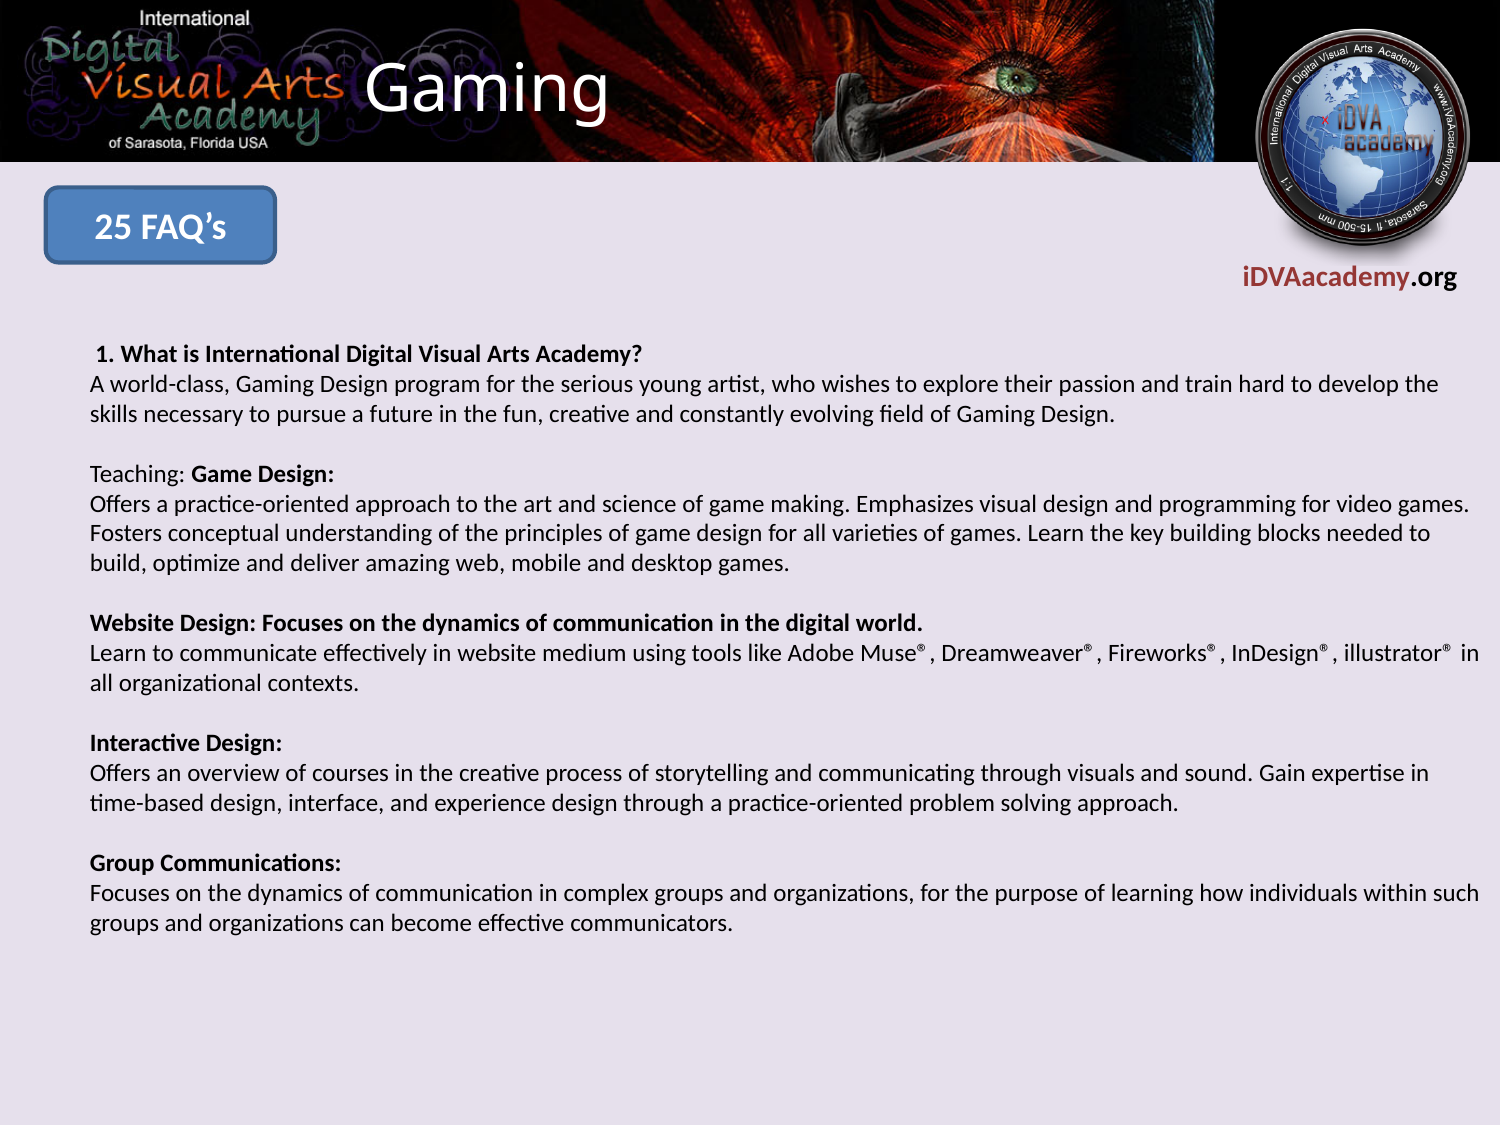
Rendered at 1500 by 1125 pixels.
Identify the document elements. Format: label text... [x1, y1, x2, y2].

text_box 1. What is International Digital Visual Arts Academy? A world-class, Gaming Design program for the serious young artist, who wishes to explore their passion and train hard to develop the skills necessary to pursue a future in the fun, creative and constantly evolving field of Gaming Design. Teaching: Game Design: Offers a practice-oriented approach to the art and science of game making. Emphasizes visual design and programming for video games. Fosters conceptual understanding of the principles of game design for all varieties of games. Learn the key building blocks needed to build, optimize and deliver amazing web, mobile and desktop games. Website Design: Focuses on the dynamics of communication in the digital world. Learn to communicate effectively in website medium using tools like Adobe Muse®, Dreamweaver®, Fireworks®, InDesign®, illustrator® in all organizational contexts. Interactive Design: Offers an overview of courses in the creative process of storytelling and communicating through visuals and sound. Gain expertise in time-based design, interface, and experience design through a practice-oriented problem solving approach. Group Communications: Focuses on the dynamics of communication in complex groups and organizations, for the purpose of learning how individuals within such groups and organizations can become effective communicators. [74, 299, 1500, 944]
text_box iDVAacademy.org [1224, 249, 1475, 299]
picture [0, 0, 1500, 266]
text_box 25 FAQ’s [43, 185, 278, 265]
